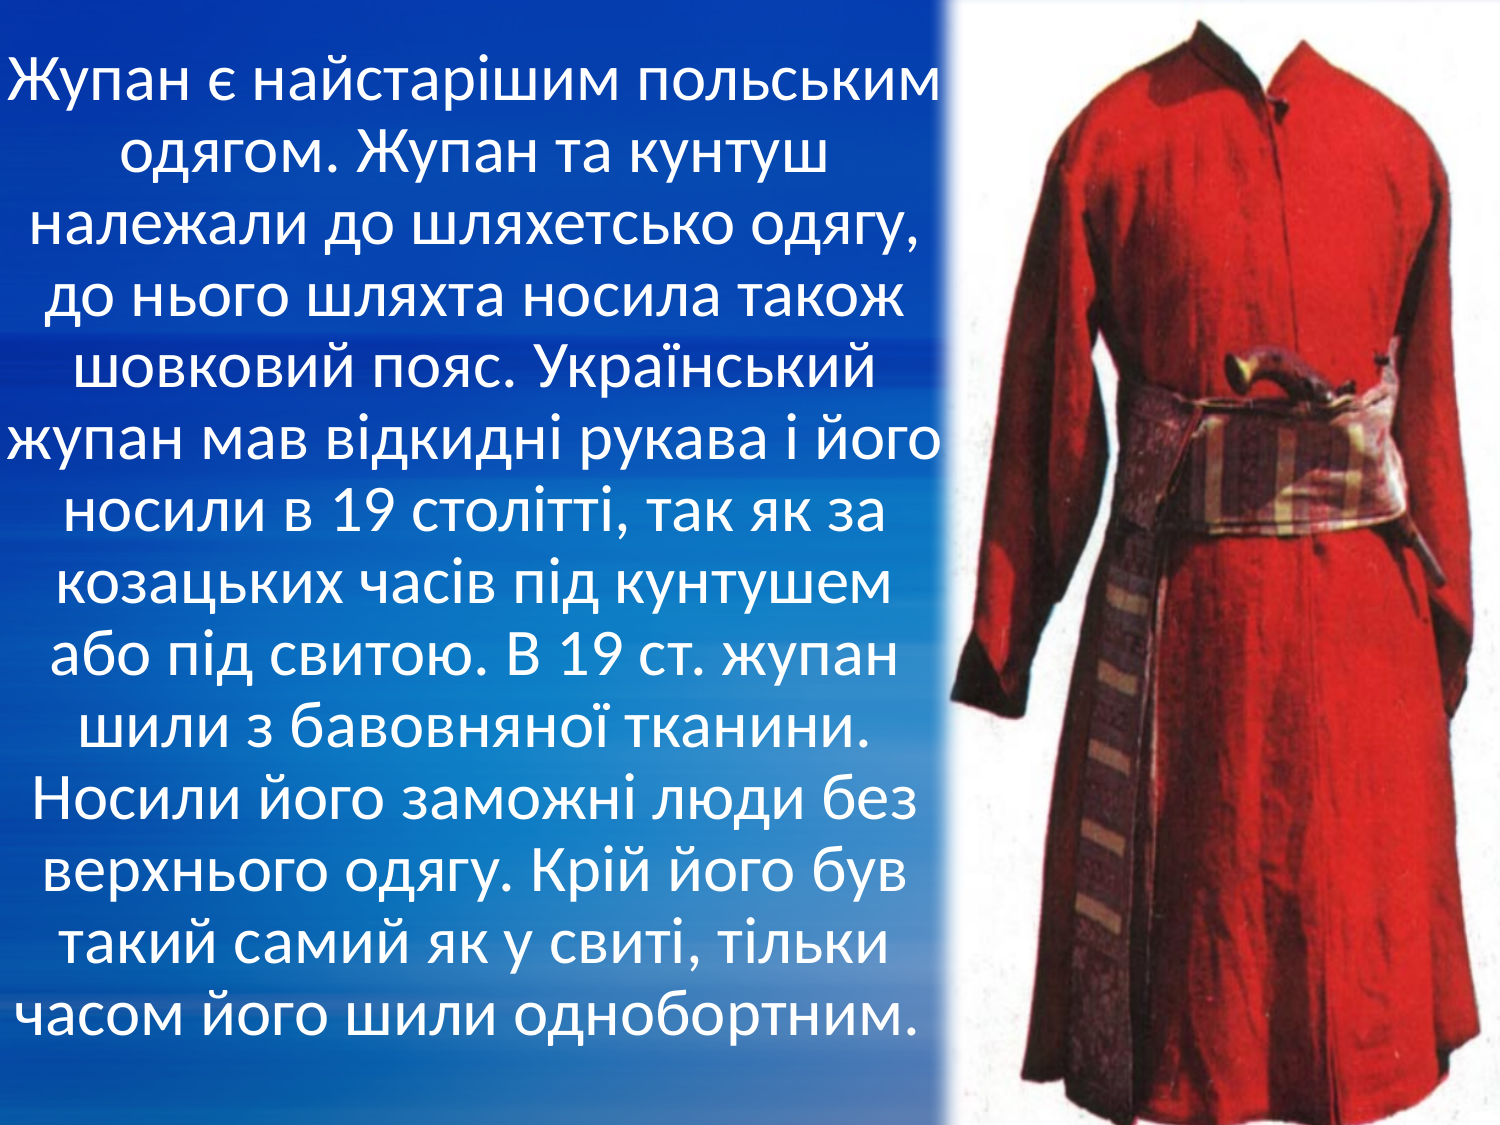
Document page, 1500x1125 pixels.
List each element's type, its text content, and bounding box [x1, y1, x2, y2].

picture [0, 0, 1500, 1125]
list Жупан є найстарішим польським одягом. Жупан та кунтуш належали до шляхетсько одягу, до нього шляхта носила також шовковий пояс. Український жупан мав відкидні рукава і його носили в 19 столітті, так як за козацьких часів під кунтушем або під свитою. В 19 ст. жупан шили з бавовняної тканини. Носили його заможні люди без верхнього одягу. Крій його був такий самий як у свиті, тільки часом його шили однобортним. [0, 42, 924, 1061]
